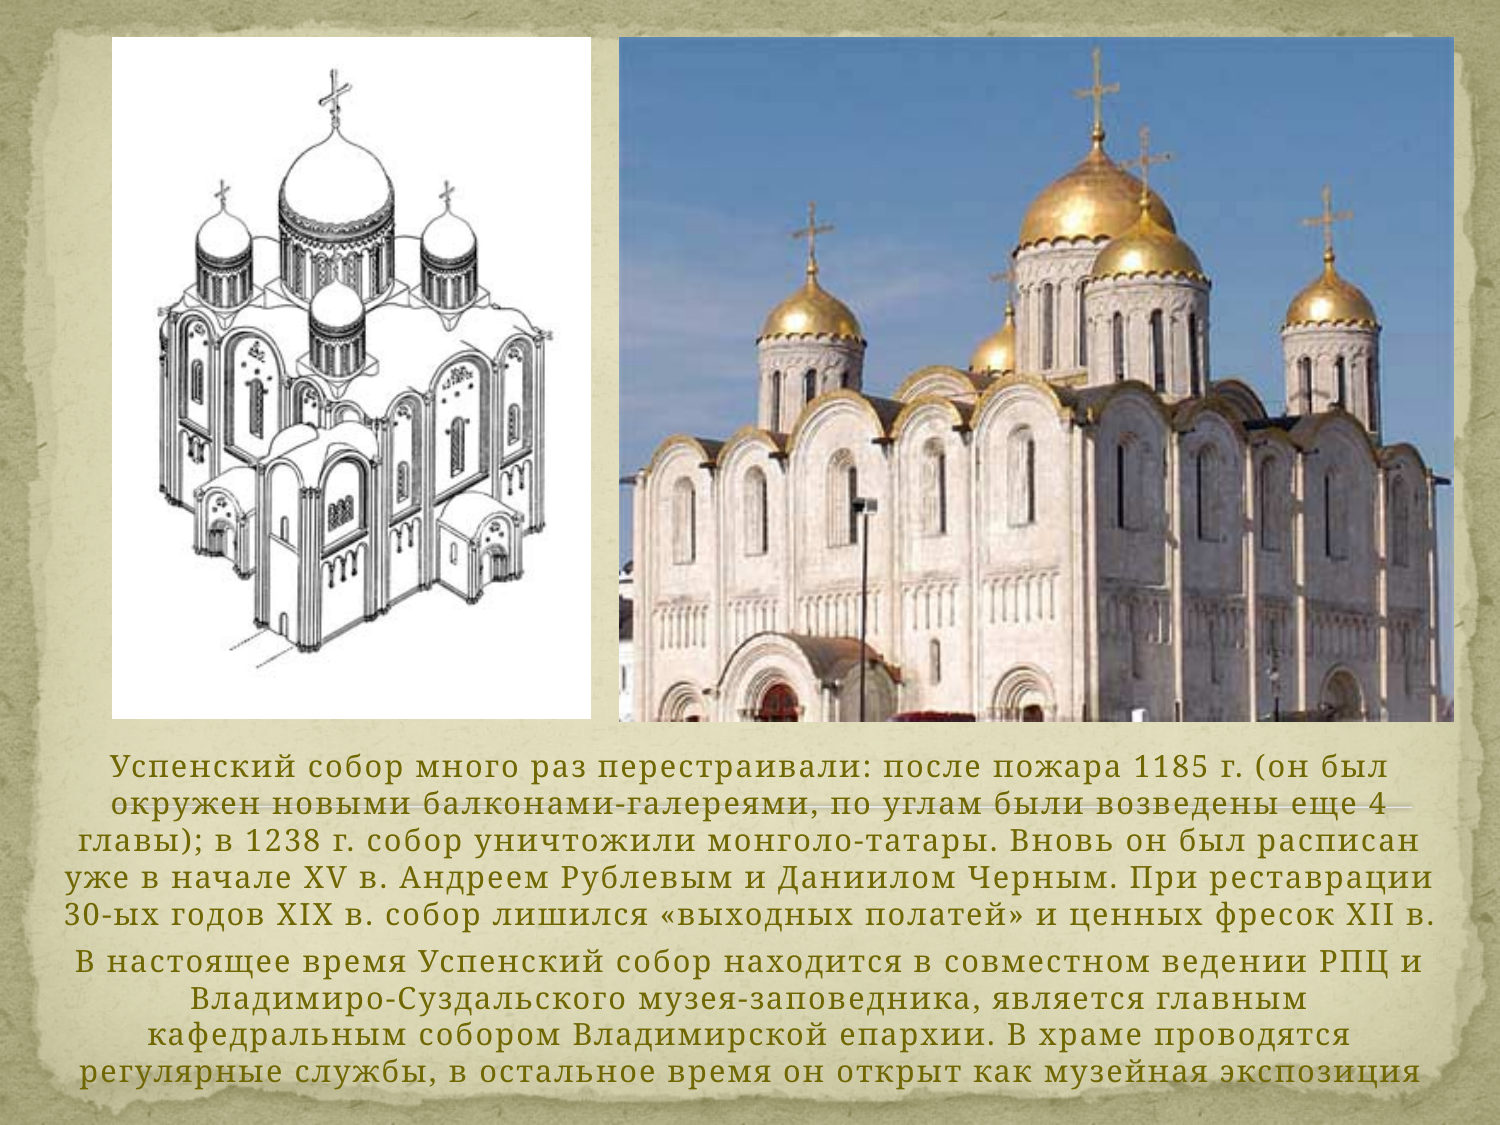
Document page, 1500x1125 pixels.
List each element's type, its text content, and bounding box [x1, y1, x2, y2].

picture [112, 37, 591, 719]
picture [619, 37, 1454, 722]
list Успенский собор много раз перестраивали: после пожара 1185 г. (он был окружен новыми балконами-галереями, по углам были возведены еще 4 главы); в 1238 г. собор уничтожили монголо-татары. Вновь он был расписан уже в начале ХV в. Андреем Рублевым и Даниилом Черным. При реставрации 30-ых годов ХIХ в. собор лишился «выходных полатей» и ценных фресок ХII в. В настоящее время Успенский собор находится в совместном ведении РПЦ и Владимиро-Суздальского музея-заповедника, является главным кафедральным собором Владимирской епархии. В храме проводятся регулярные службы, в остальное время он открыт как музейная экспозиция [46, 739, 1454, 1102]
